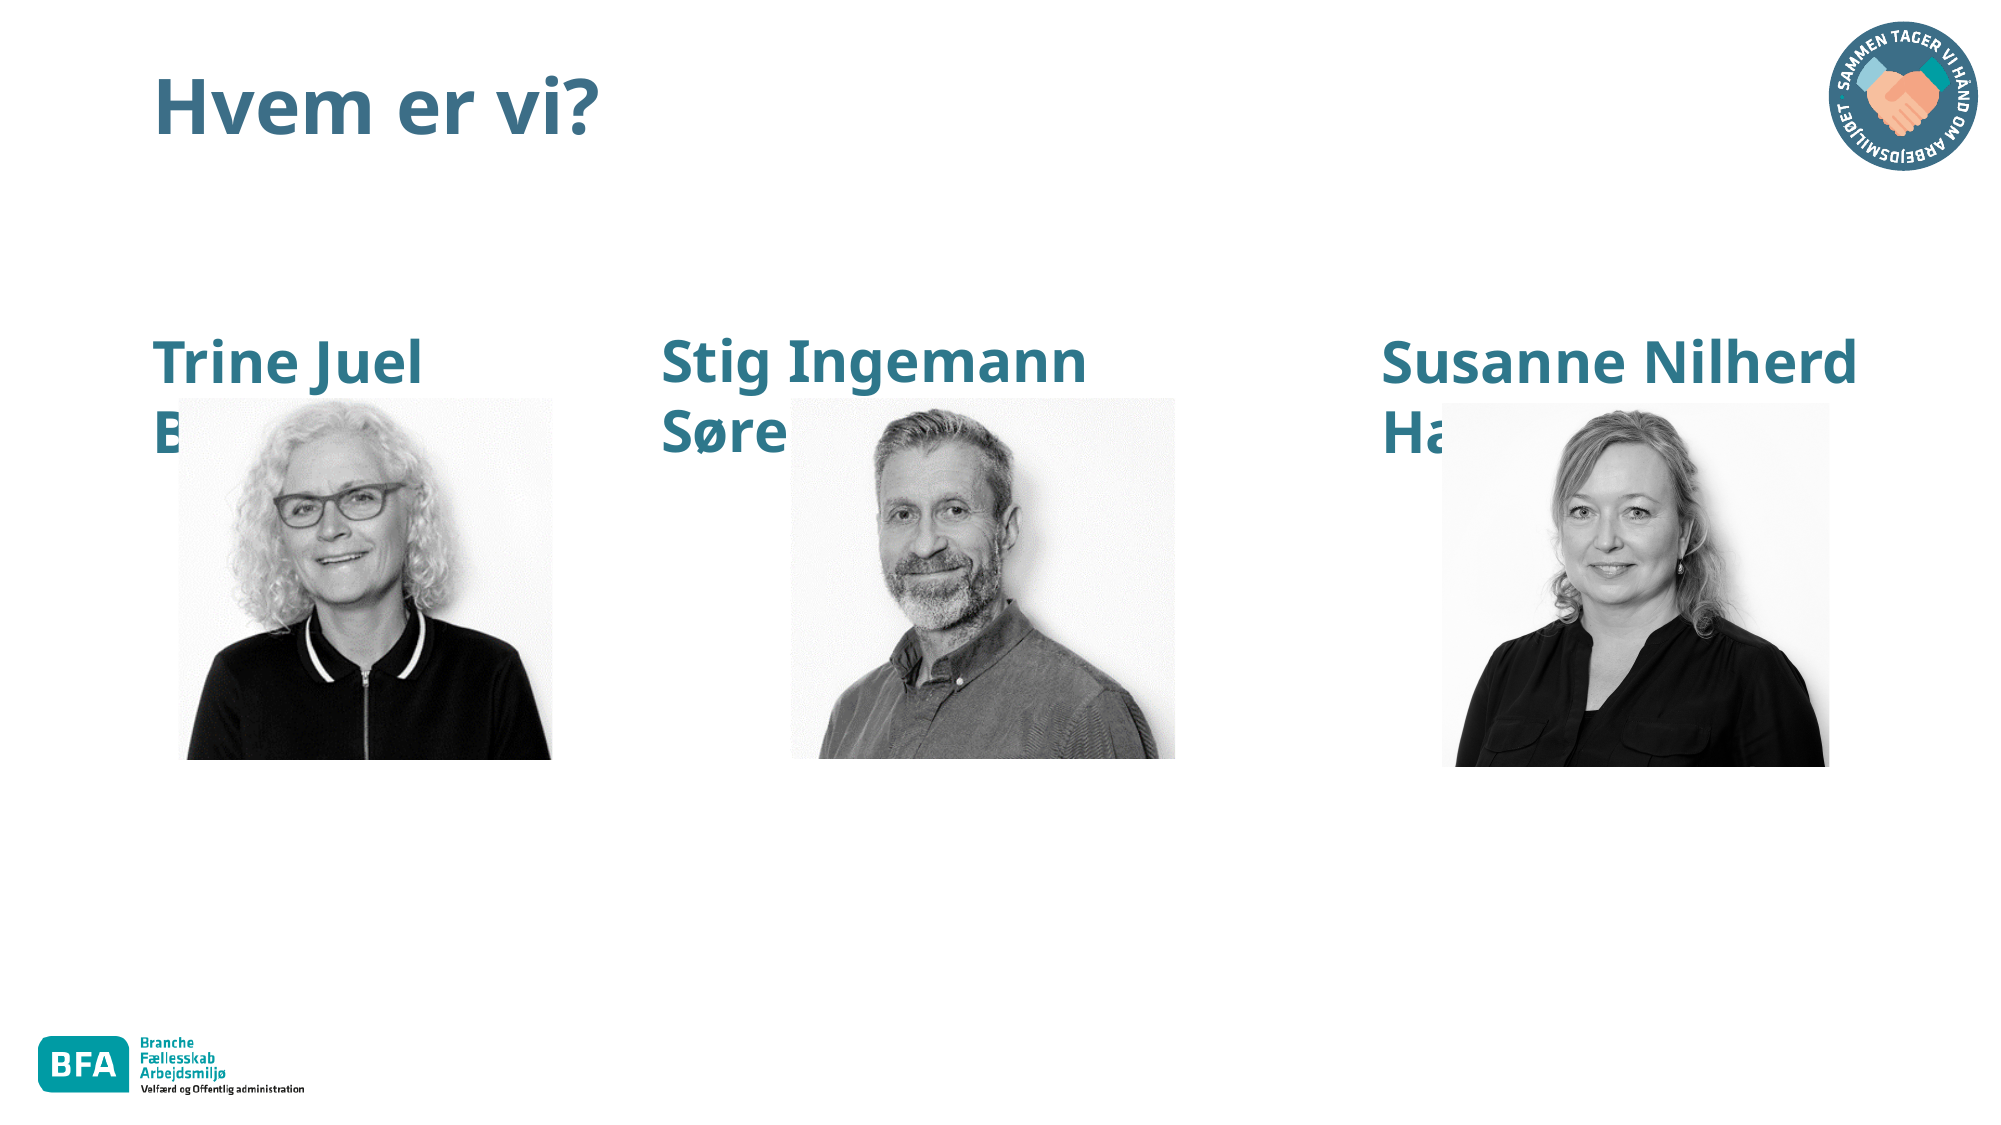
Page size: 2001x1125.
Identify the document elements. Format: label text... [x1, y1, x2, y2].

picture [1442, 403, 1830, 767]
text_box Stig Ingemann Sørensen [646, 316, 1297, 472]
picture [1837, 30, 1971, 163]
picture [25, 1020, 316, 1110]
title Hvem er vi? [137, 59, 1863, 159]
text_box Trine Juel Billum [137, 318, 576, 473]
text_box Susanne Nilherd Halle [1366, 318, 1952, 473]
picture [790, 398, 1176, 760]
picture [178, 398, 553, 760]
